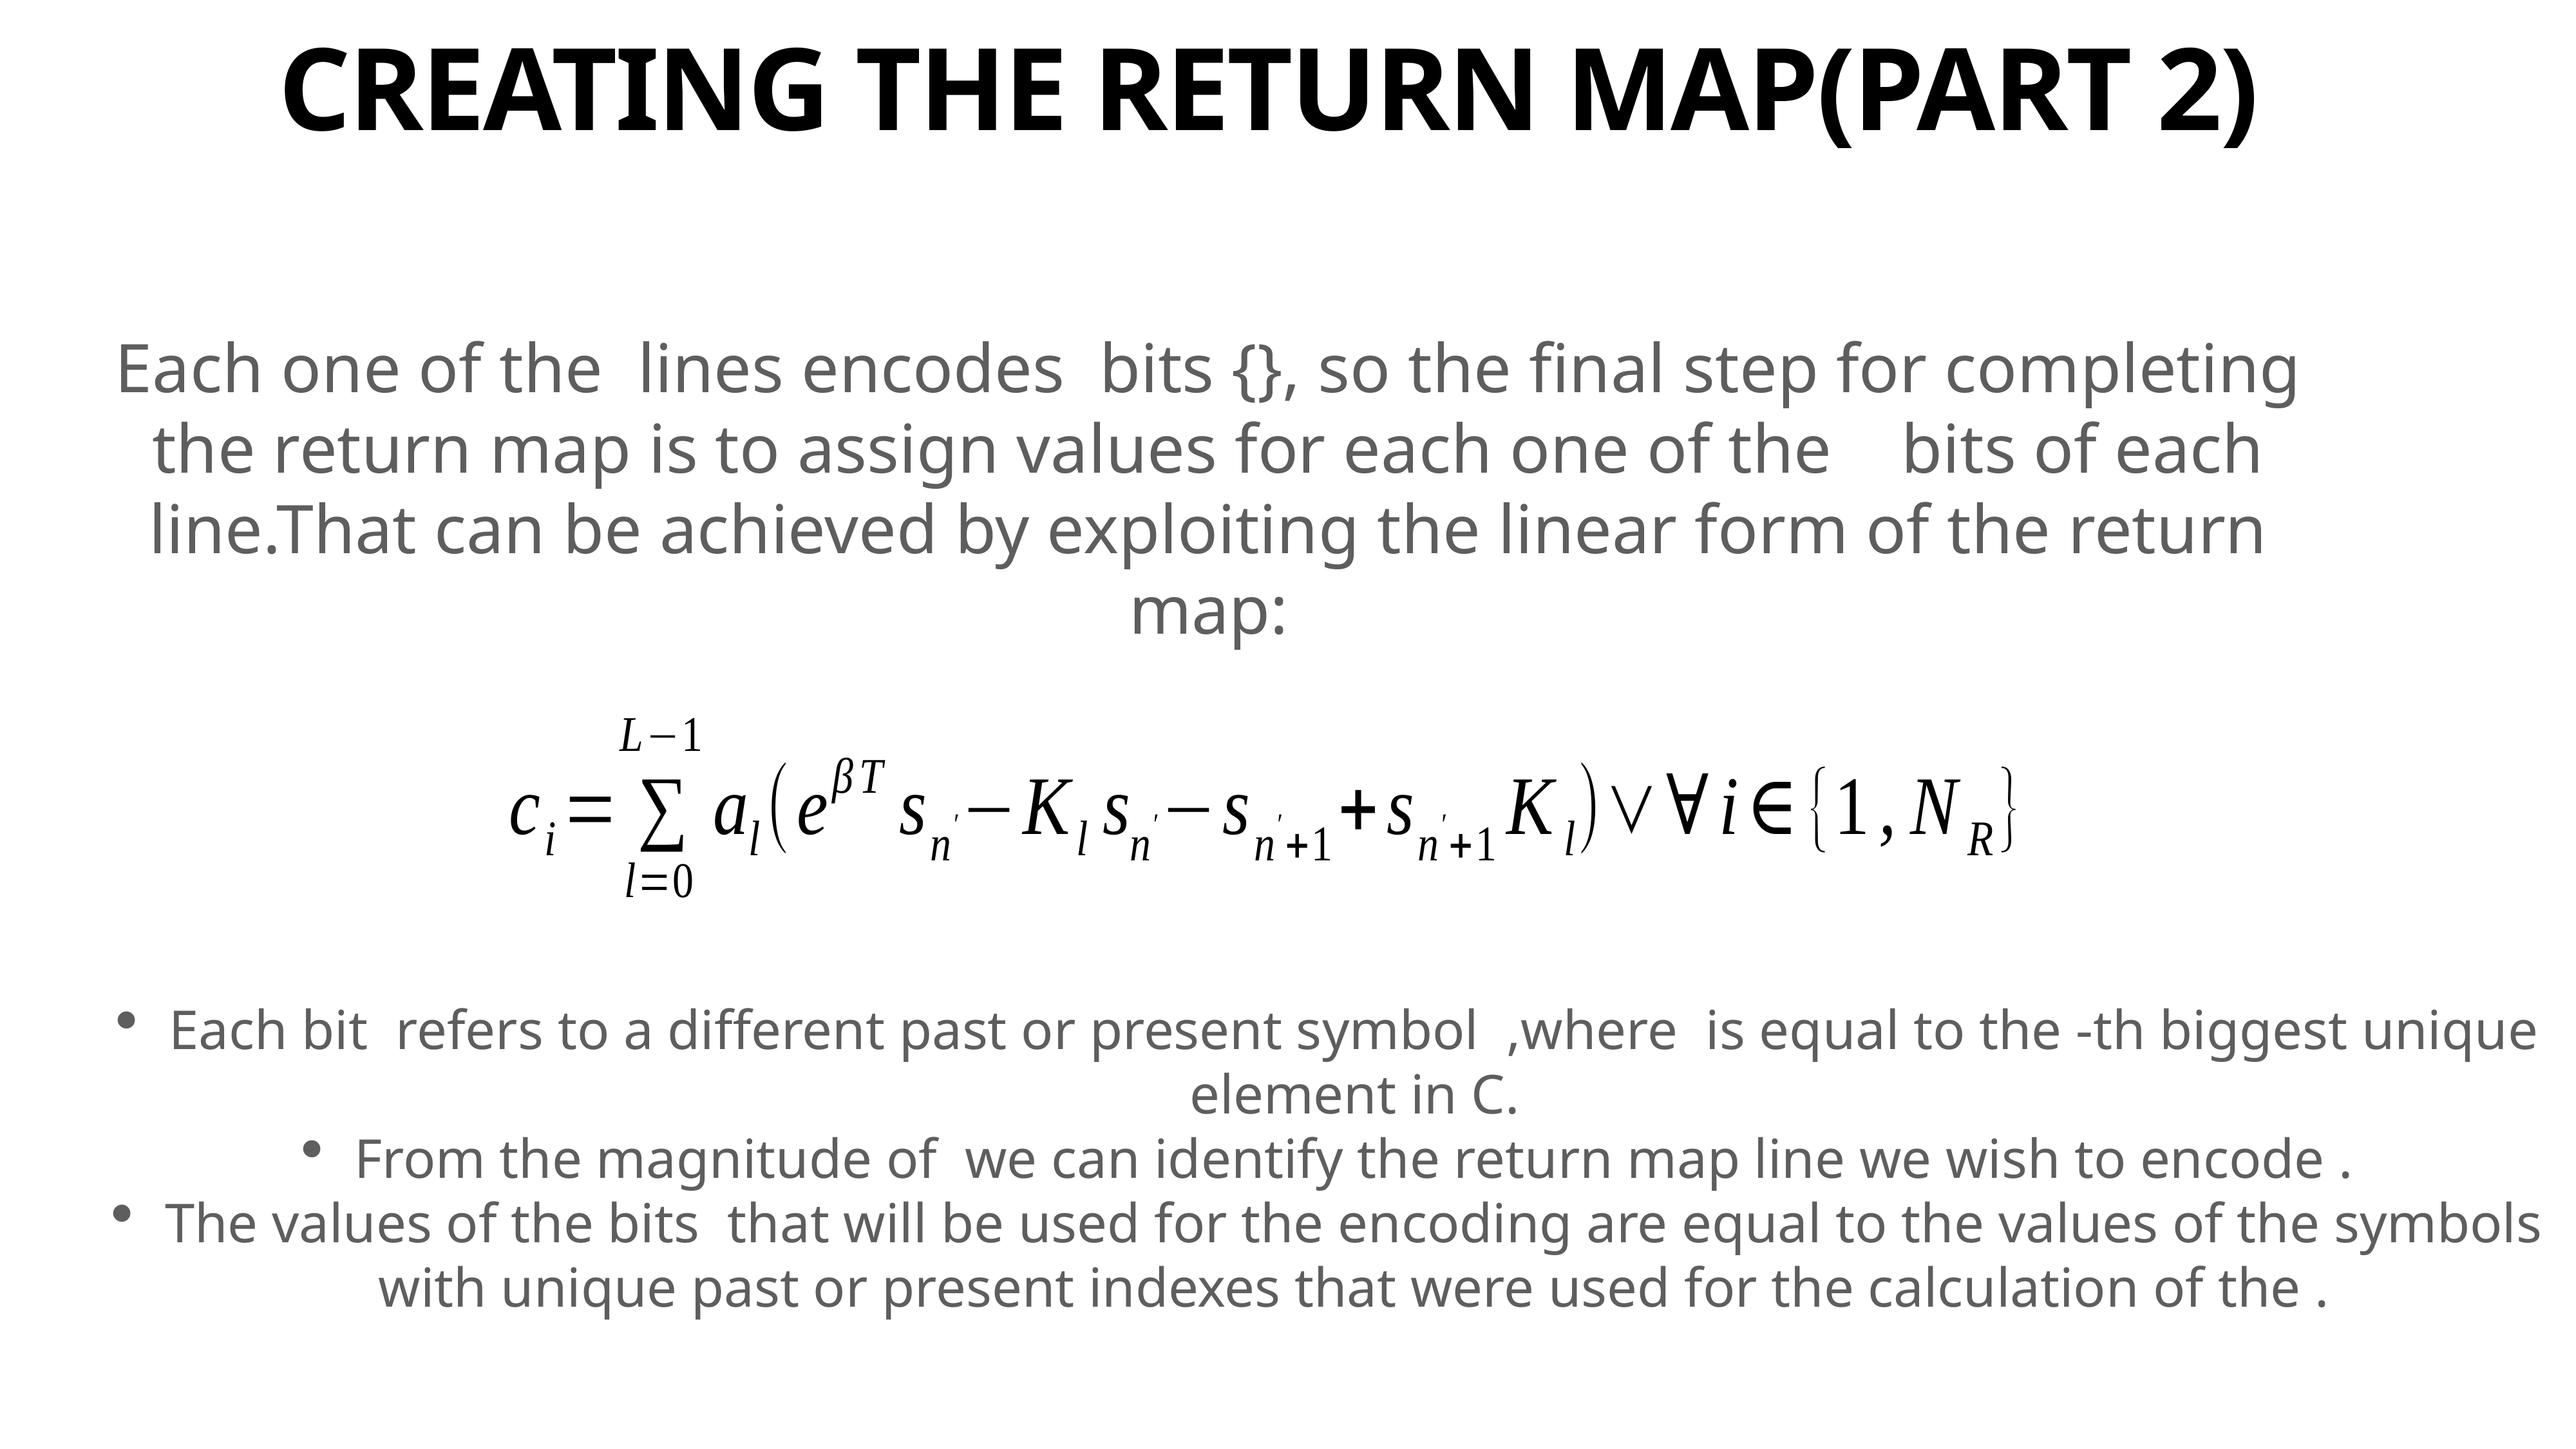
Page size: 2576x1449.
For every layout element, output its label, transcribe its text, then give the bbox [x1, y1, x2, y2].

text_box CREATING THE RETURN MAP(PART 2) [0, 37, 2552, 158]
text_box Each bit refers to a different past or present symbol ,where is equal to the -th biggest unique element in C. From the magnitude of we can identify the return map line we wish to encode . The values of the bits that will be used for the encoding are equal to the values of the symbols with unique past or present indexes that were used for the calculation of the . [91, 990, 2564, 1323]
text_box [509, 704, 2028, 907]
text_box Each one of the lines encodes bits {}, so the final step for completing the return map is to assign values for each one of the bits of each line.That can be achieved by exploiting the linear form of the return map: [73, 320, 2344, 653]
